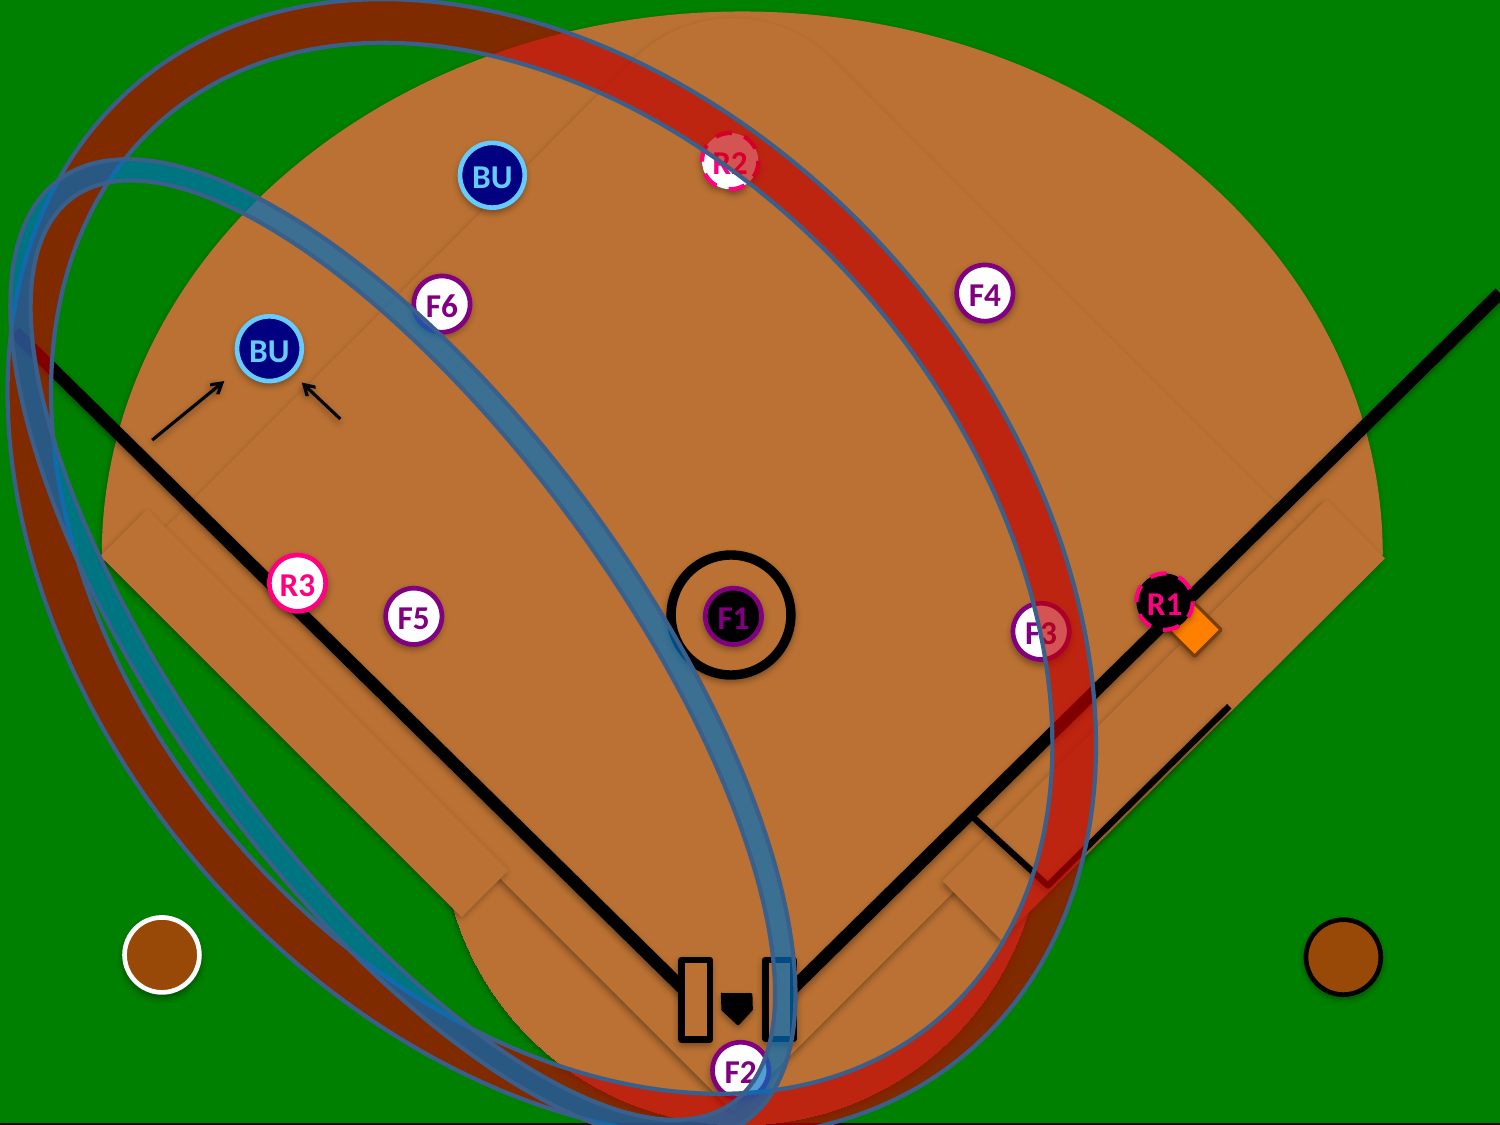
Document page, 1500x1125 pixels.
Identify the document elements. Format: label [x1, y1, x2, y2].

text_box [0, 0, 1500, 1125]
